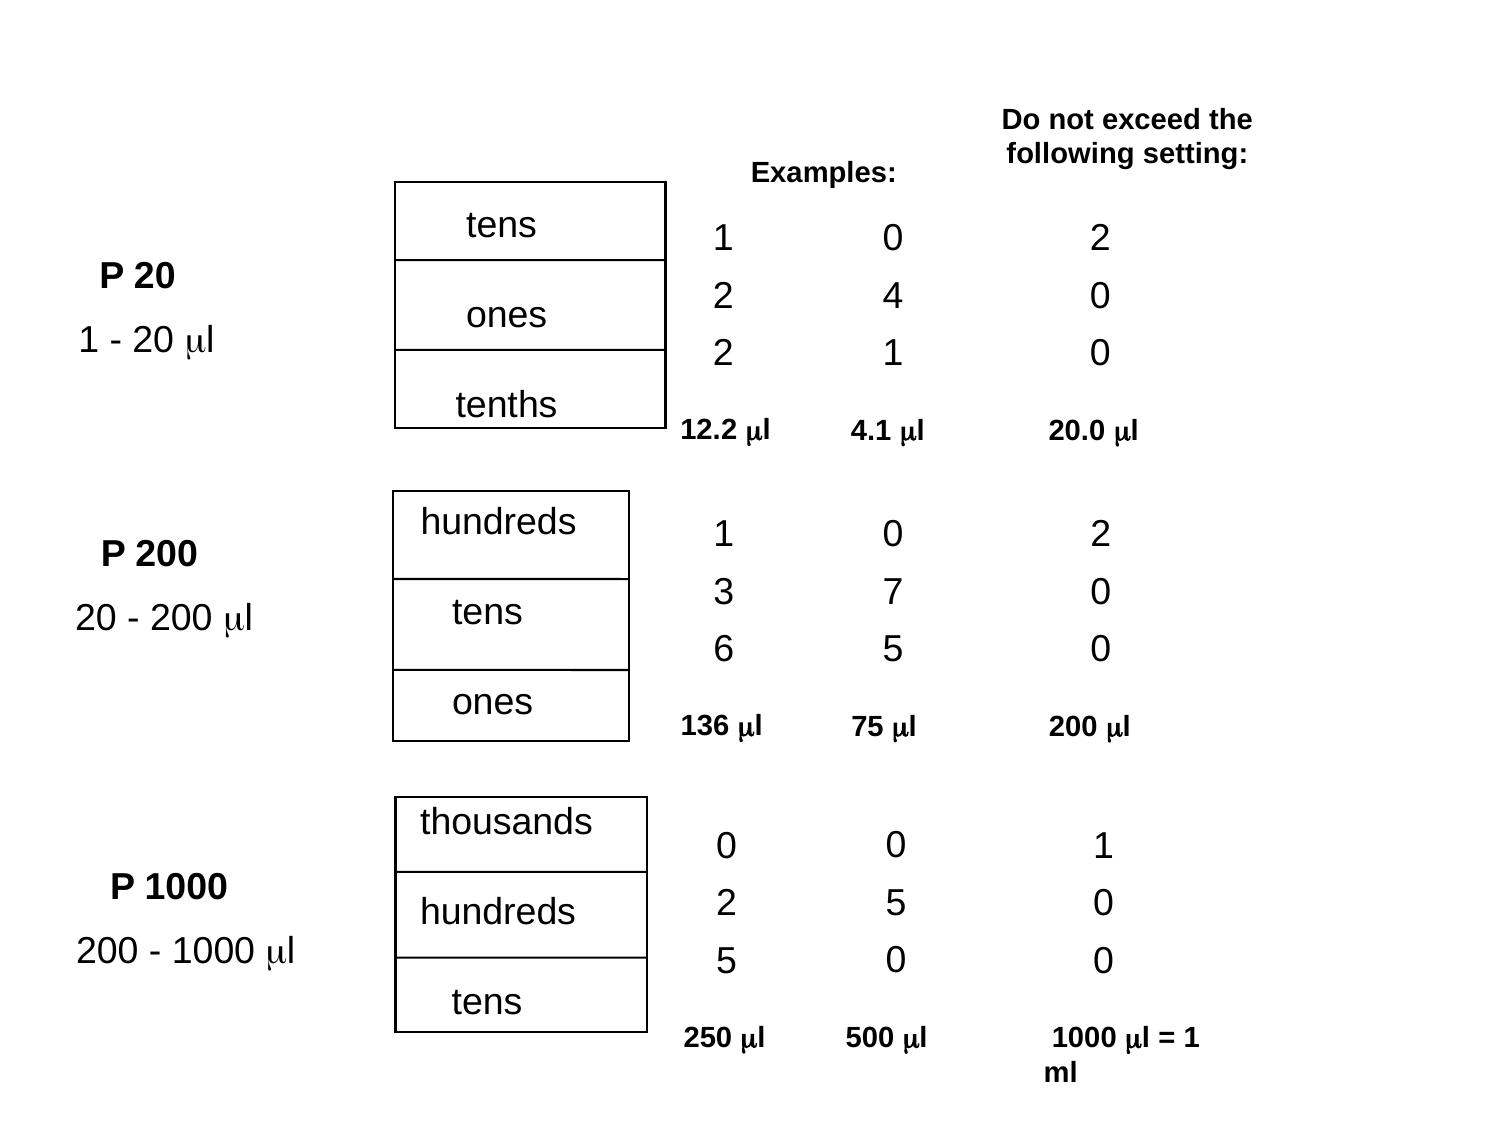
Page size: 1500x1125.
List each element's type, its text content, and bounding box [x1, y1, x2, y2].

text_box P 200 20 - 200 ml [43, 521, 327, 646]
text_box 136 ml [665, 699, 825, 749]
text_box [395, 181, 666, 484]
text_box 0 2 5 [701, 813, 795, 988]
text_box 4.1 ml [827, 403, 976, 454]
text_box 200 ml [1025, 699, 1193, 750]
text_box 250 ml [668, 1010, 828, 1061]
text_box 0 4 1 [867, 205, 961, 381]
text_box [395, 789, 648, 1067]
text_box Do not exceed the following setting: [980, 92, 1274, 178]
text_box 1000 ml = 1 ml [1028, 1011, 1229, 1096]
text_box P 1000 200 - 1000 ml [52, 854, 378, 979]
text_box 1 2 2 [698, 205, 792, 381]
text_box 2 0 0 [1075, 205, 1169, 381]
text_box 0 7 5 [867, 501, 962, 677]
text_box 2 0 0 [1075, 501, 1169, 677]
text_box 12.2 ml [669, 403, 825, 453]
text_box 1 3 6 [698, 501, 792, 677]
text_box 1 0 0 [1078, 813, 1172, 988]
text_box 75 ml [828, 699, 977, 750]
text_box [392, 489, 629, 789]
text_box 0 5 0 [870, 813, 964, 988]
text_box 500 ml [830, 1010, 979, 1061]
text_box Examples: [677, 145, 971, 196]
text_box P 20 1 - 20 ml [63, 243, 333, 368]
text_box 20.0 ml [1025, 403, 1193, 454]
